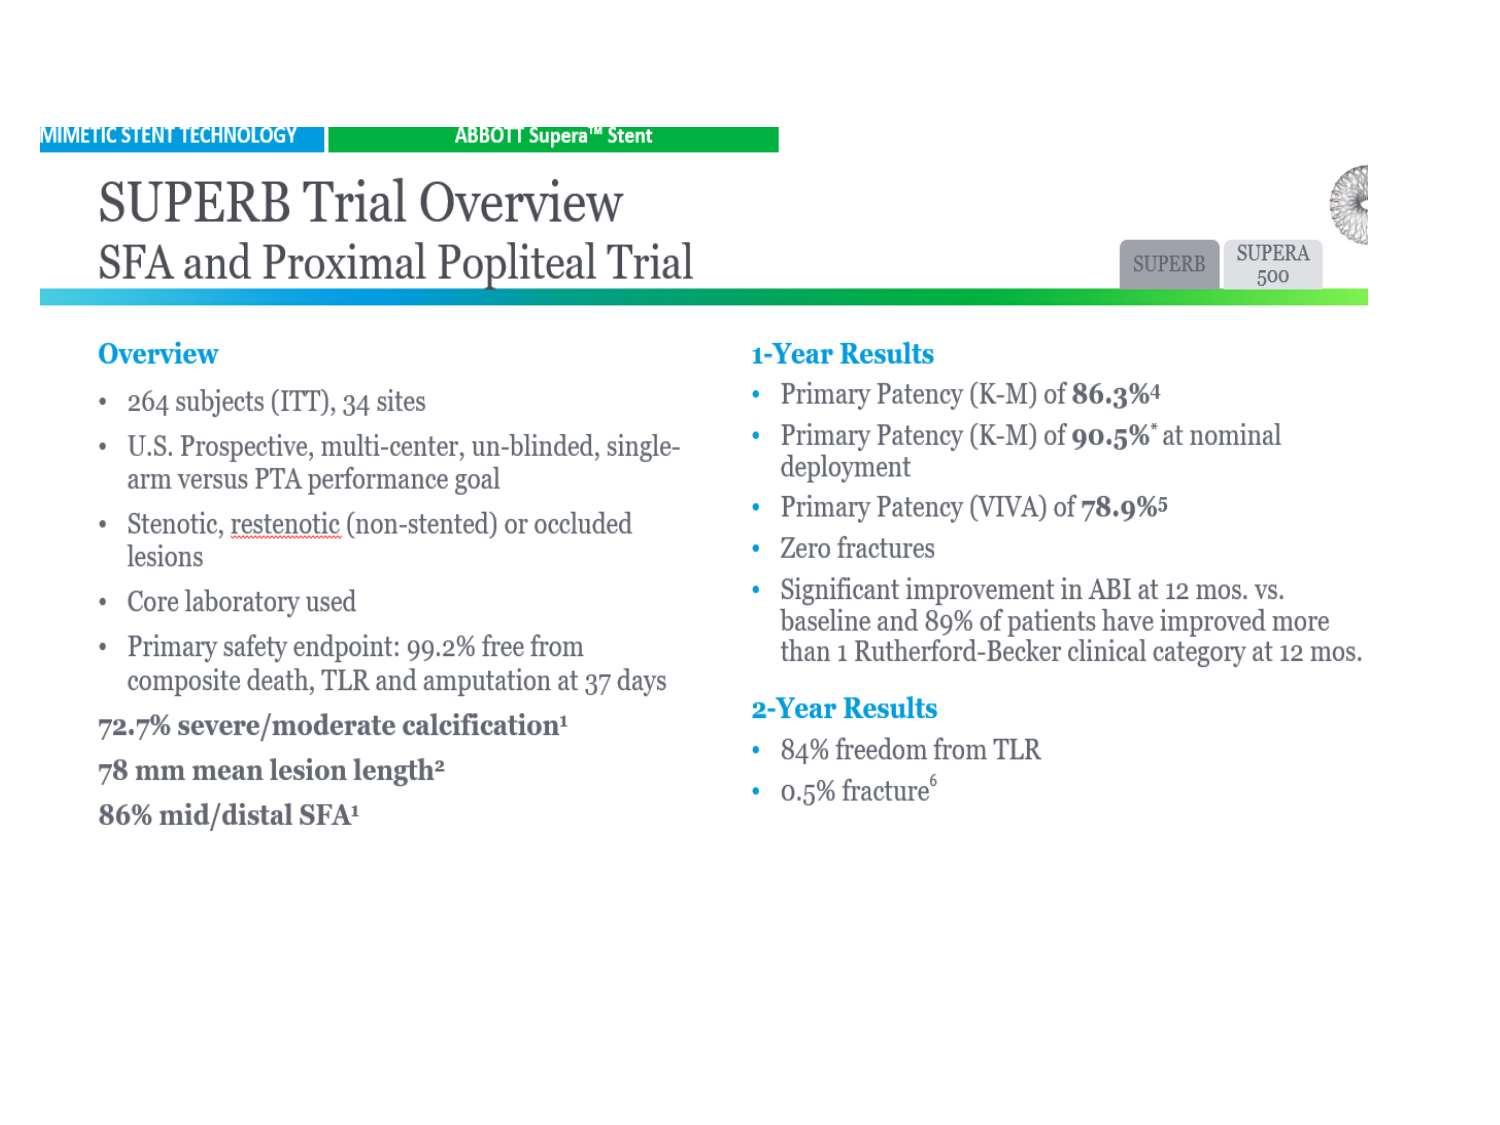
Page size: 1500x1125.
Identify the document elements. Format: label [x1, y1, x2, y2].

picture [107, 127, 116, 142]
picture [153, 127, 174, 142]
picture [180, 127, 209, 142]
picture [40, 127, 1368, 842]
picture [143, 127, 150, 142]
picture [122, 127, 140, 142]
picture [225, 127, 235, 142]
picture [260, 127, 285, 142]
picture [40, 127, 61, 142]
picture [212, 127, 222, 142]
picture [287, 127, 296, 142]
picture [64, 127, 79, 142]
picture [82, 127, 104, 142]
picture [238, 127, 259, 142]
